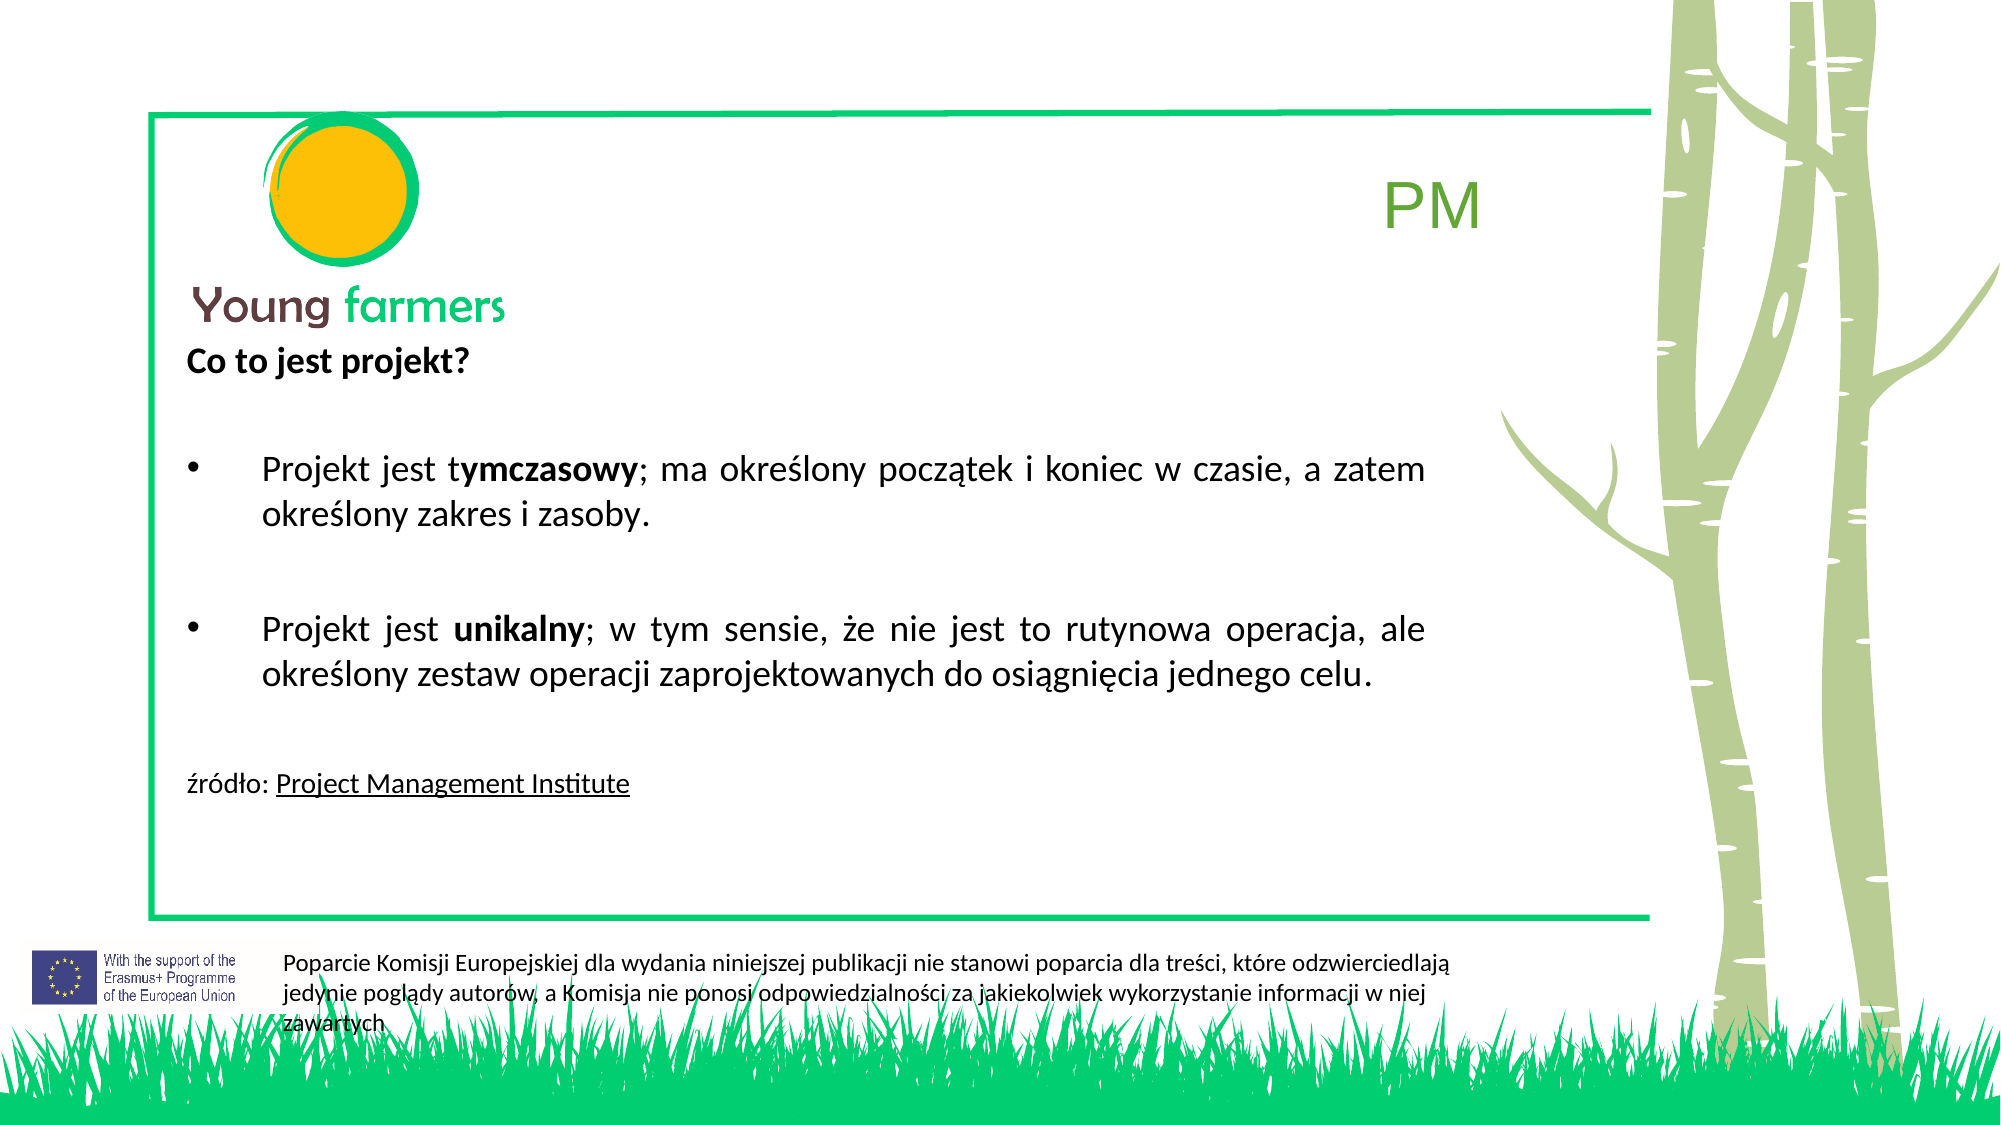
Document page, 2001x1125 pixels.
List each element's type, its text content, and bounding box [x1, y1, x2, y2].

picture [187, 111, 511, 329]
text_box [1881, 1030, 1904, 1079]
text_box Poparcie Komisji Europejskiej dla wydania niniejszej publikacji nie stanowi poparcia dla treści, które odzwierciedlają jedynie poglądy autorów, a Komisja nie ponosi odpowiedzialności za jakiekolwiek wykorzystanie informacji w niej zawartych [268, 939, 1474, 1044]
picture [21, 939, 319, 1014]
text_box [150, 110, 1651, 919]
text_box [1500, 0, 2000, 1072]
text_box PM [1368, 154, 1621, 250]
text_box [1877, 1051, 1884, 1079]
text_box Co to jest projekt? Projekt jest tymczasowy; ma określony początek i koniec w czasie, a zatem określony zakres i zasoby. Projekt jest unikalny; w tym sensie, że nie jest to rutynowa operacja, ale określony zestaw operacji zaprojektowanych do osiągnięcia jednego celu. źródło: Project Management Institute [172, 328, 1442, 916]
